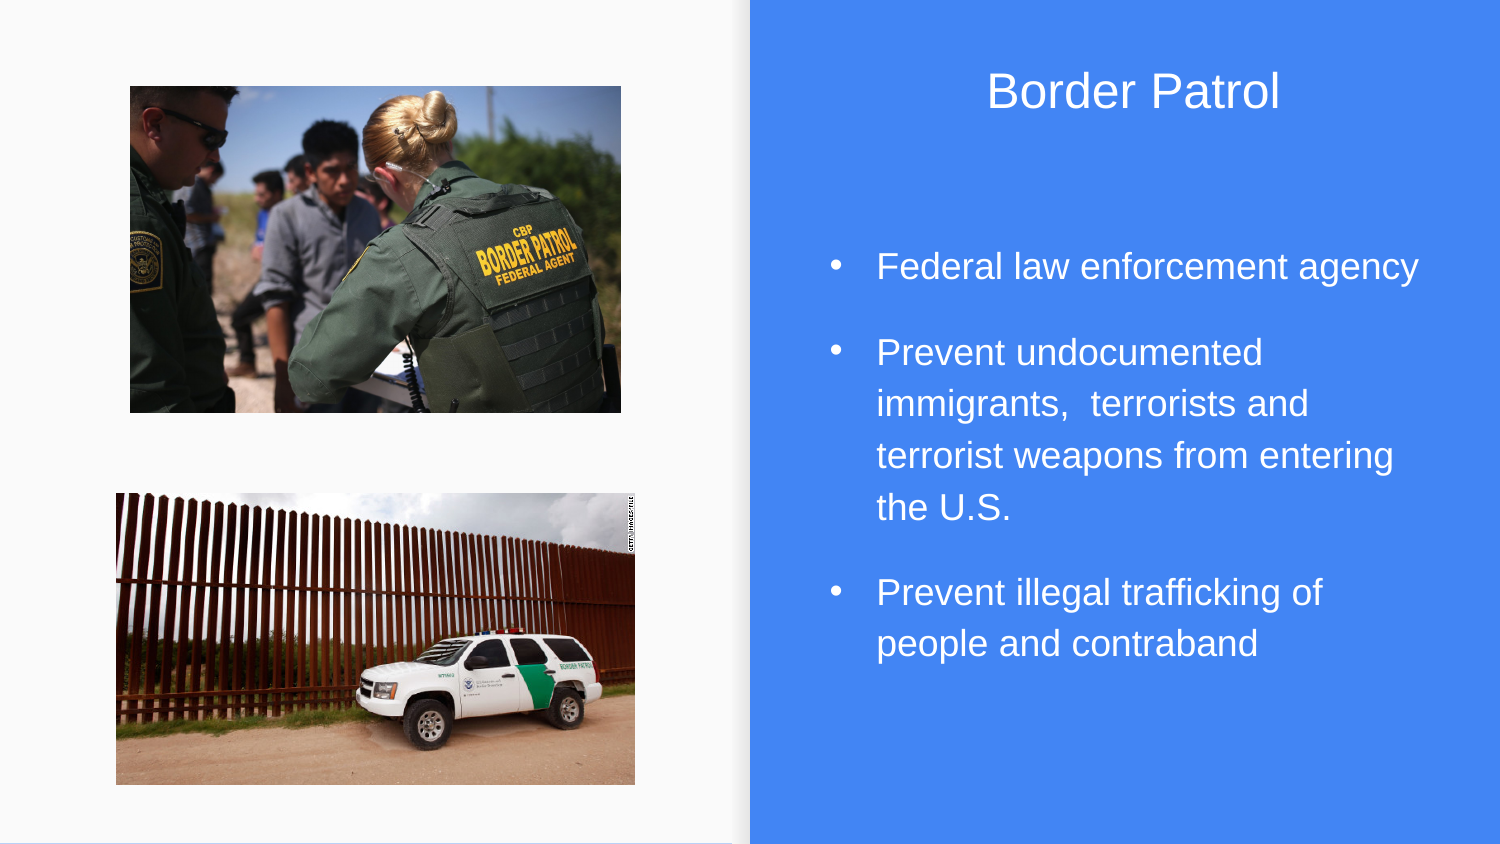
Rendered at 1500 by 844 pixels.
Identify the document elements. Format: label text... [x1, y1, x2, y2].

picture [115, 493, 635, 786]
picture [129, 85, 621, 414]
text_box Border Patrol [814, 43, 1453, 179]
list Federal law enforcement agency Prevent undocumented immigrants, terrorists and terrorist weapons from entering the U.S. Prevent illegal trafficking of people and contraband [814, 263, 1445, 773]
